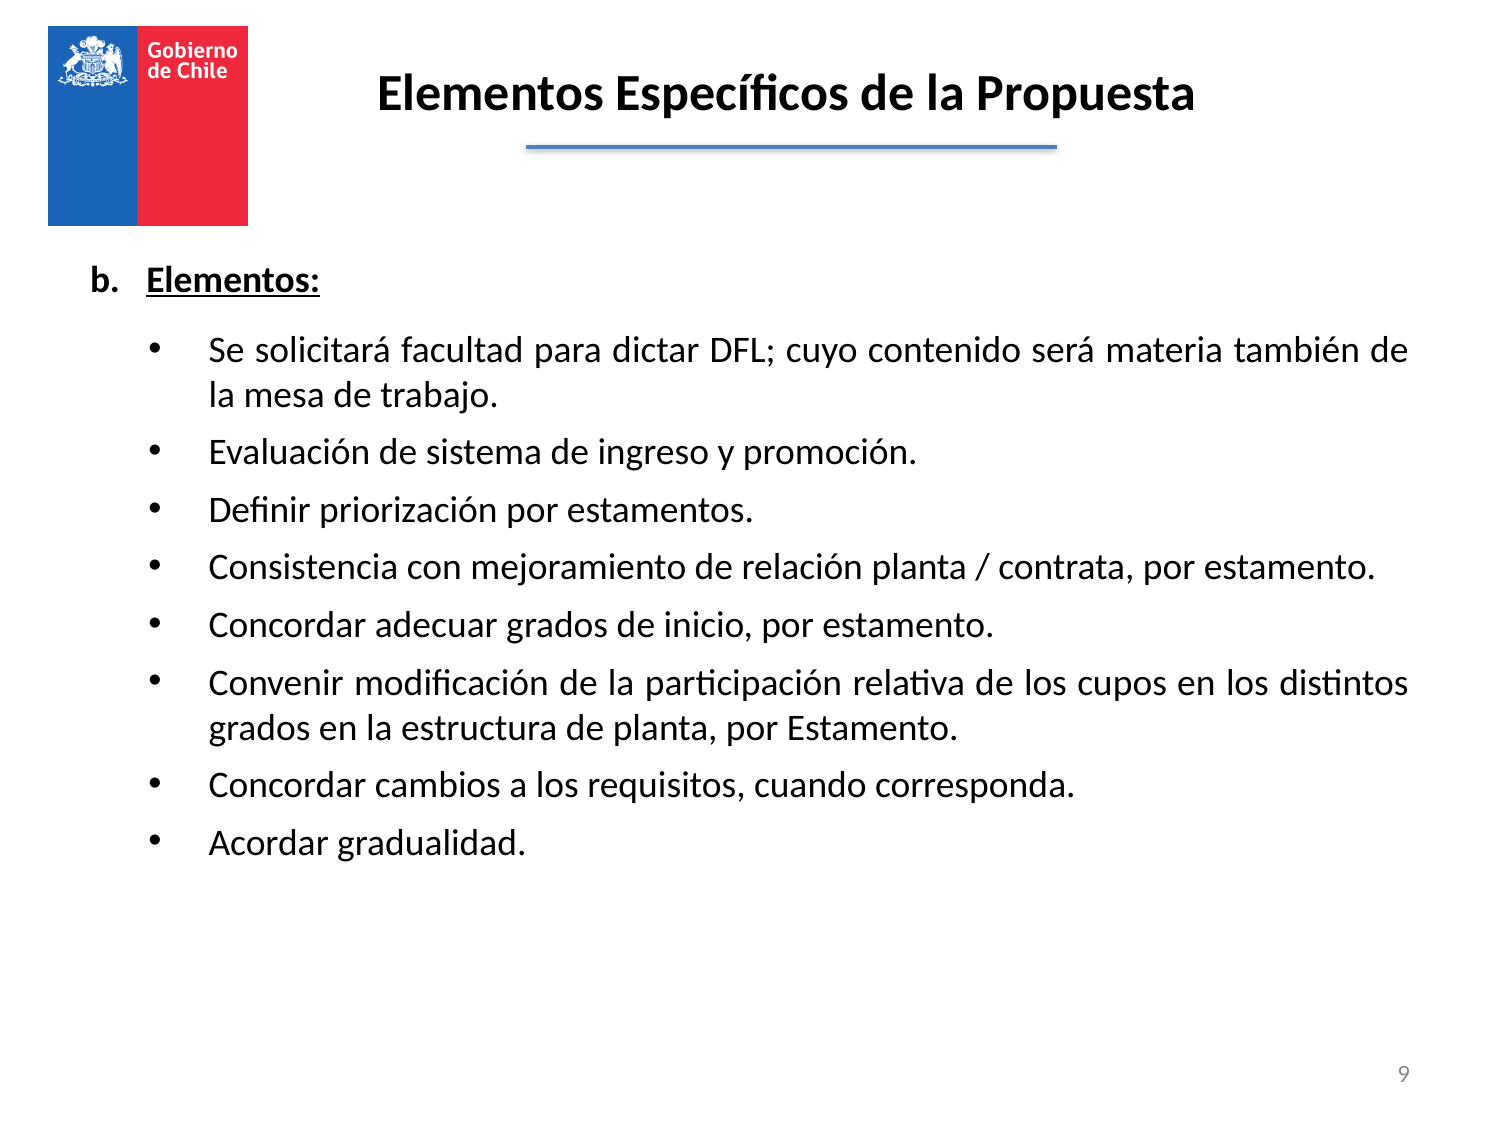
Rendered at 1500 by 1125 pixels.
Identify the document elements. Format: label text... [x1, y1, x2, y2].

list b. Elementos: Se solicitará facultad para dictar DFL; cuyo contenido será materia también de la mesa de trabajo. Evaluación de sistema de ingreso y promoción. Definir priorización por estamentos. Consistencia con mejoramiento de relación planta / contrata, por estamento. Concordar adecuar grados de inicio, por estamento. Convenir modificación de la participación relativa de los cupos en los distintos grados en la estructura de planta, por Estamento. Concordar cambios a los requisitos, cuando corresponda. Acordar gradualidad. [75, 247, 1425, 1068]
text_box Elementos Específicos de la Propuesta [260, 37, 1463, 142]
slide_number 9 [1074, 1042, 1425, 1103]
picture [40, 18, 255, 232]
